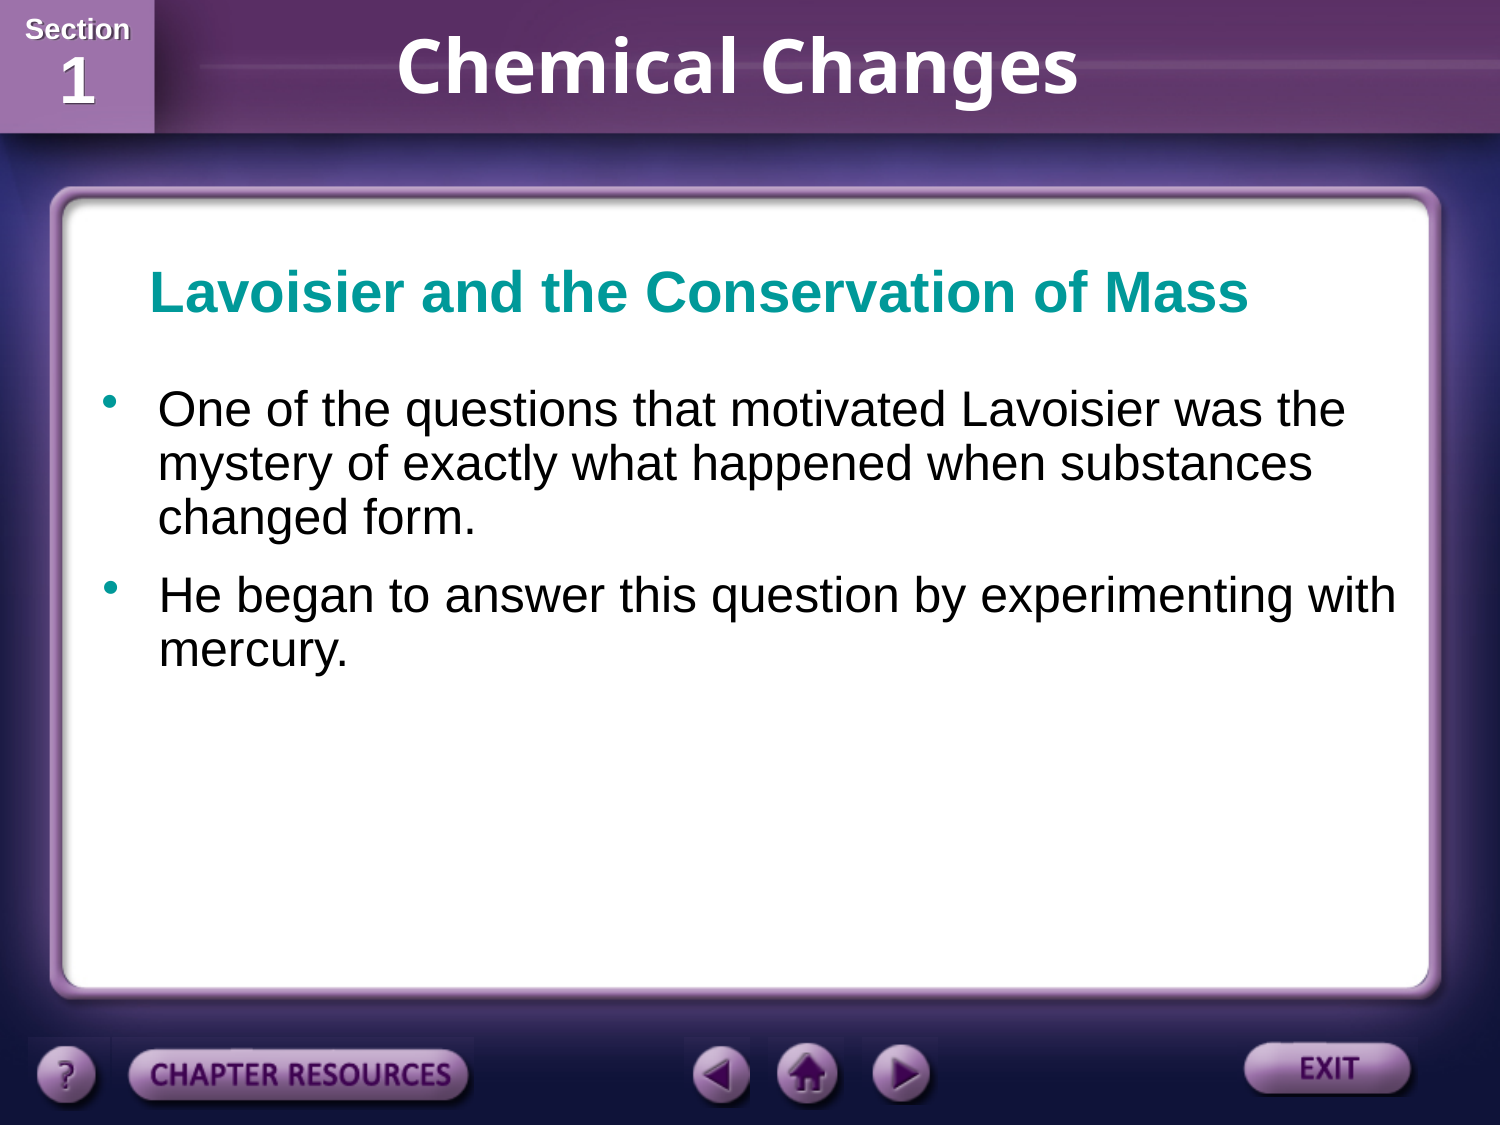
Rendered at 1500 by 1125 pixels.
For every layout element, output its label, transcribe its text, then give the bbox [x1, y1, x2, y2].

picture [0, 0, 1500, 1125]
text_box Lavoisier and the Conservation of Mass [134, 254, 1311, 333]
text_box One of the questions that motivated Lavoisier was the mystery of exactly what happened when substances changed form. [86, 376, 1425, 553]
text_box He began to answer this question by experimenting with mercury. [87, 562, 1425, 686]
